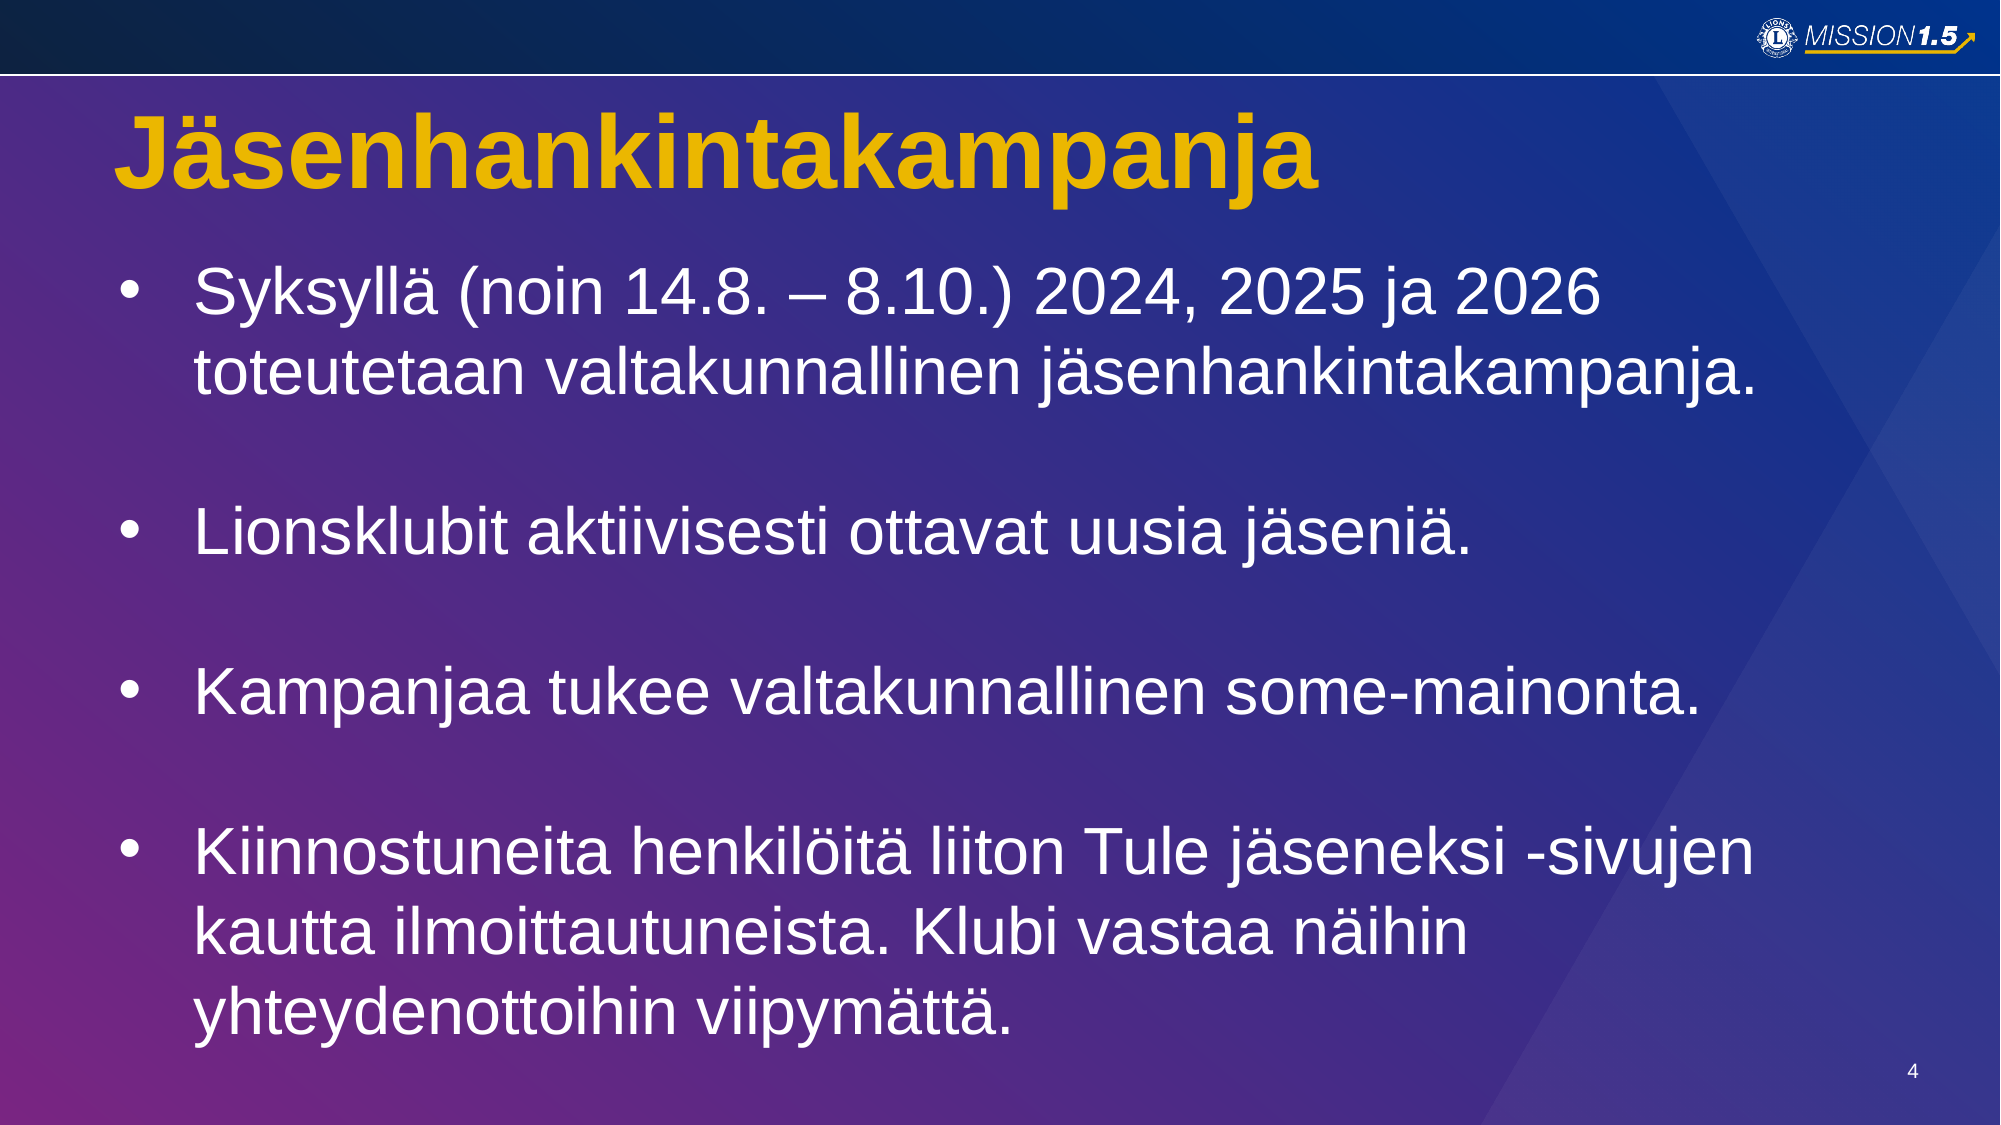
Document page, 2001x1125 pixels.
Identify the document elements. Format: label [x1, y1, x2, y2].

text_box [0, 0, 2000, 75]
text_box [0, 75, 2000, 1125]
